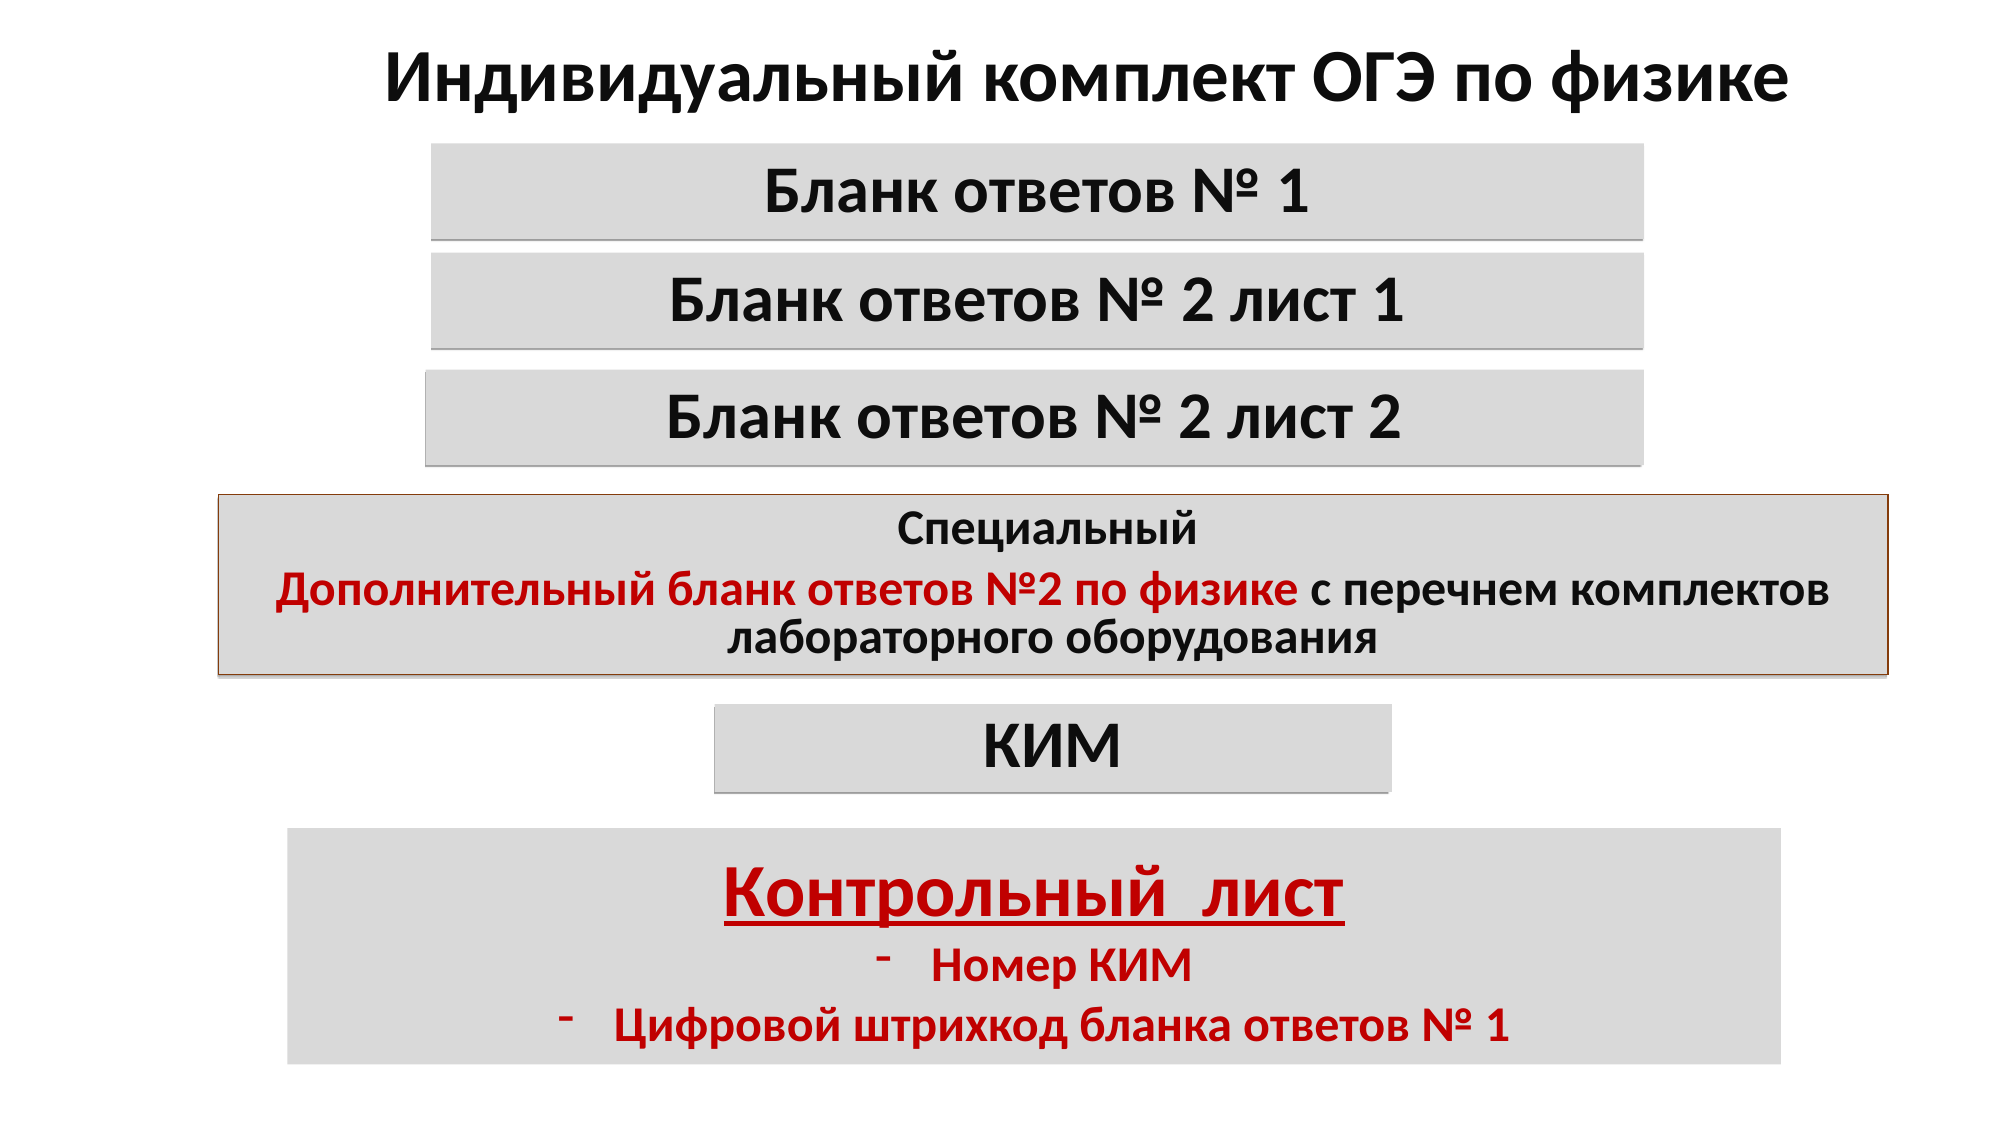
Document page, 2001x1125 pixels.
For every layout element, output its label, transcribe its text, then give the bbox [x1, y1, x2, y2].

text_box Индивидуальный комплект ОГЭ по физике [268, 0, 1907, 144]
text_box КИМ [714, 704, 1392, 792]
text_box Бланк ответов № 2 лист 2 [425, 369, 1644, 466]
text_box Бланк ответов № 2 лист 1 [431, 252, 1644, 349]
text_box Бланк ответов № 1 [431, 143, 1644, 239]
text_box Контрольный лист Номер КИМ Цифровой штрихкод бланка ответов № 1 [286, 827, 1782, 1065]
text_box Специальный Дополнительный бланк ответов №2 по физике с перечнем комплектов лабораторного оборудования [218, 494, 1888, 675]
